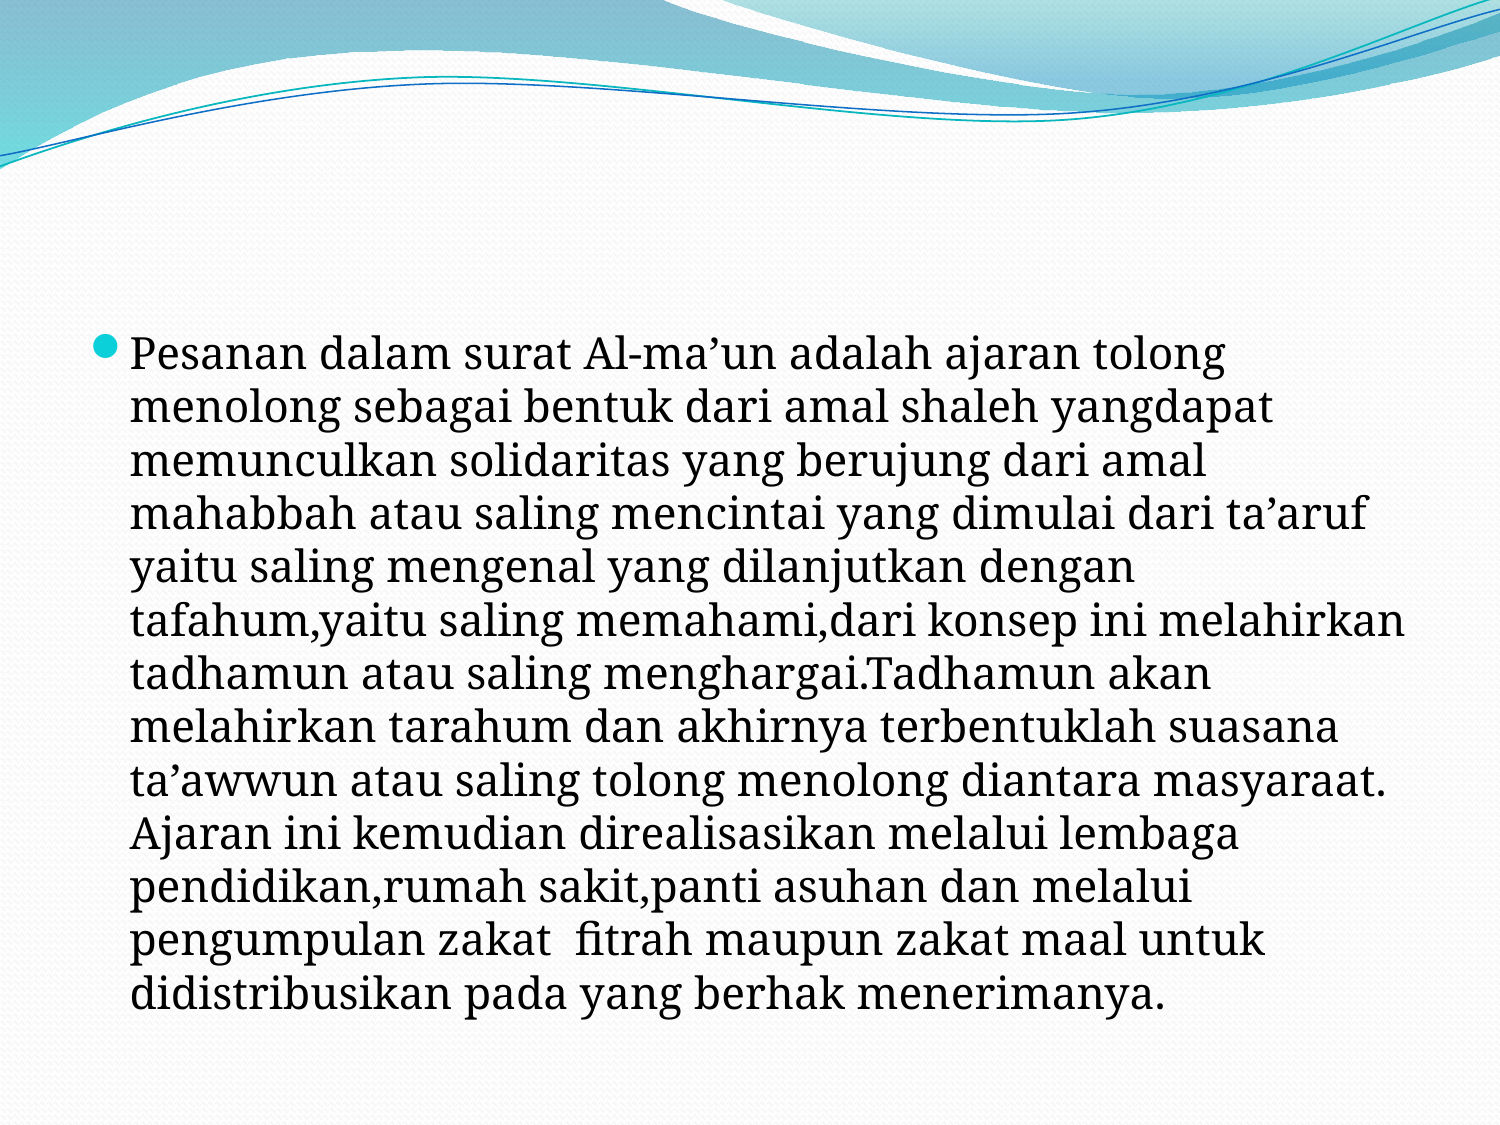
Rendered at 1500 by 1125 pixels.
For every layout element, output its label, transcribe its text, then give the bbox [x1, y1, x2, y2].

list Pesanan dalam surat Al-ma’un adalah ajaran tolong menolong sebagai bentuk dari amal shaleh yangdapat memunculkan solidaritas yang berujung dari amal mahabbah atau saling mencintai yang dimulai dari ta’aruf yaitu saling mengenal yang dilanjutkan dengan tafahum,yaitu saling memahami,dari konsep ini melahirkan tadhamun atau saling menghargai.Tadhamun akan melahirkan tarahum dan akhirnya terbentuklah suasana ta’awwun atau saling tolong menolong diantara masyaraat. Ajaran ini kemudian direalisasikan melalui lembaga pendidikan,rumah sakit,panti asuhan dan melalui pengumpulan zakat fitrah maupun zakat maal untuk didistribusikan pada yang berhak menerimanya. [75, 317, 1425, 1038]
